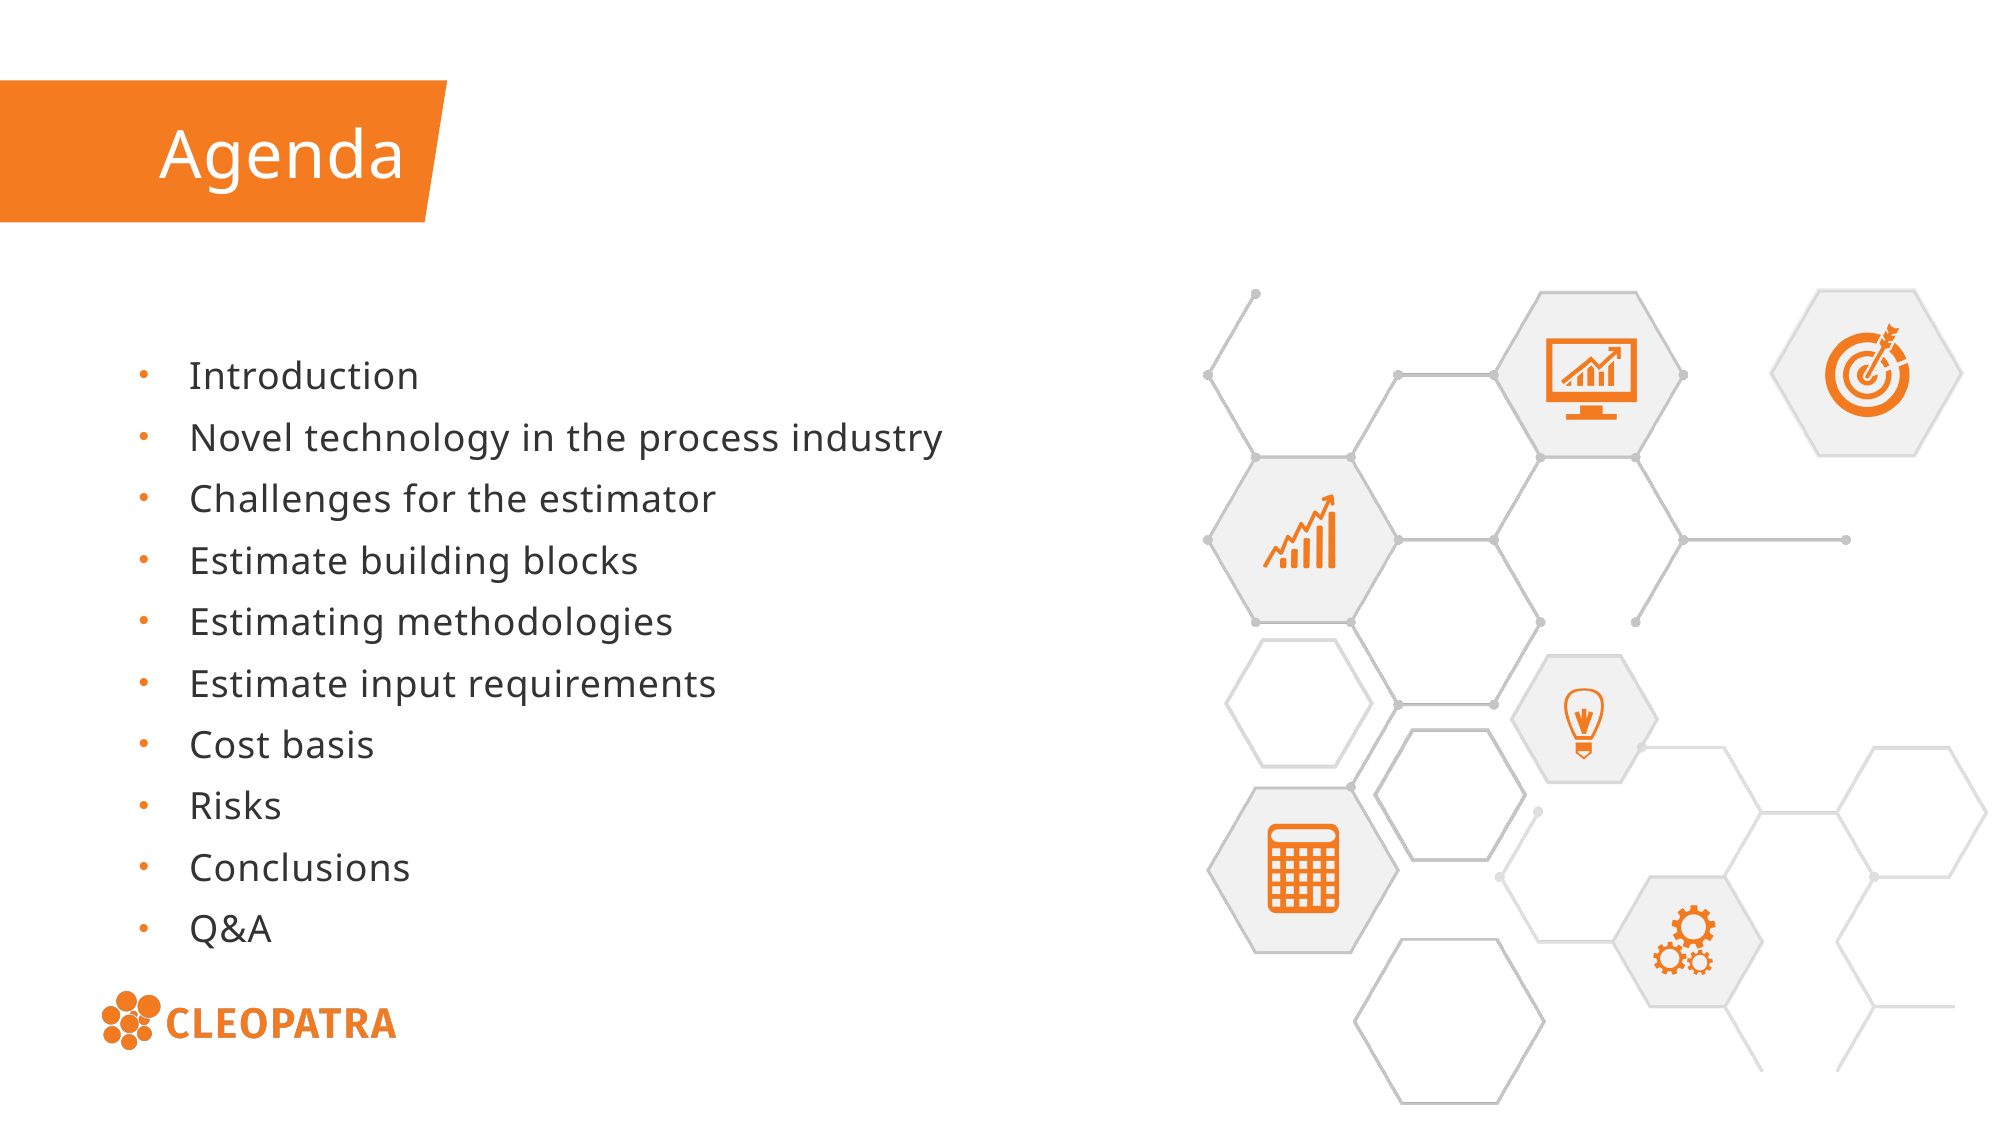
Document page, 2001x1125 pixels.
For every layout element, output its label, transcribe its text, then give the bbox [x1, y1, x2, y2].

text_box Agenda [0, 80, 448, 223]
list Introduction Novel technology in the process industry Challenges for the estimator Estimate building blocks Estimating methodologies Estimate input requirements Cost basis Risks Conclusions Q&A [123, 335, 1182, 1017]
picture [1202, 287, 1988, 1105]
picture [101, 991, 396, 1050]
